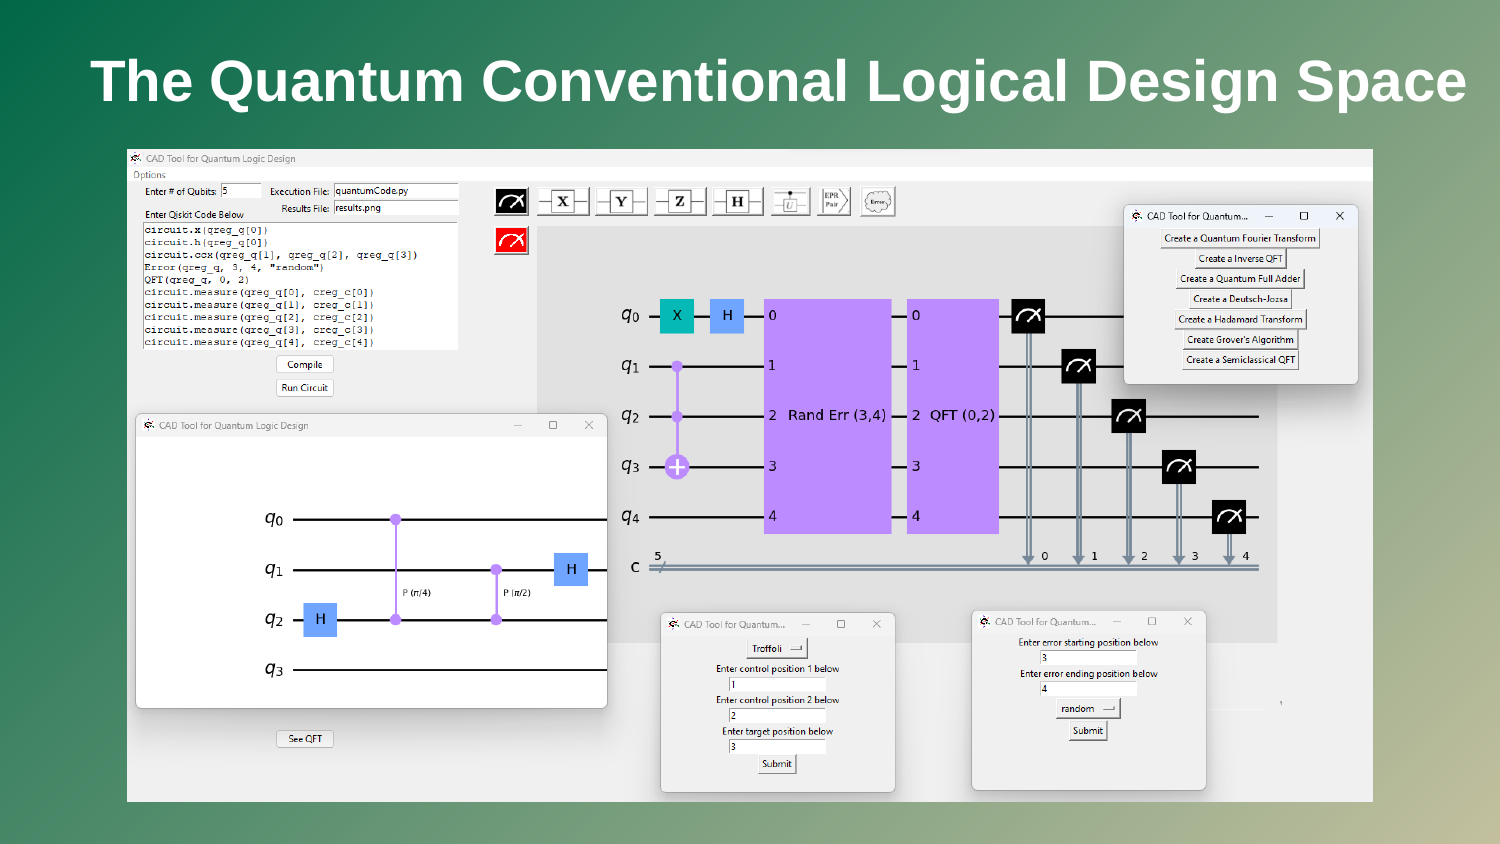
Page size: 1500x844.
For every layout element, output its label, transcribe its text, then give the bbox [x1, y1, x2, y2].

title The Quantum Conventional Logical Design Space [0, 15, 1500, 150]
picture [127, 149, 1373, 802]
